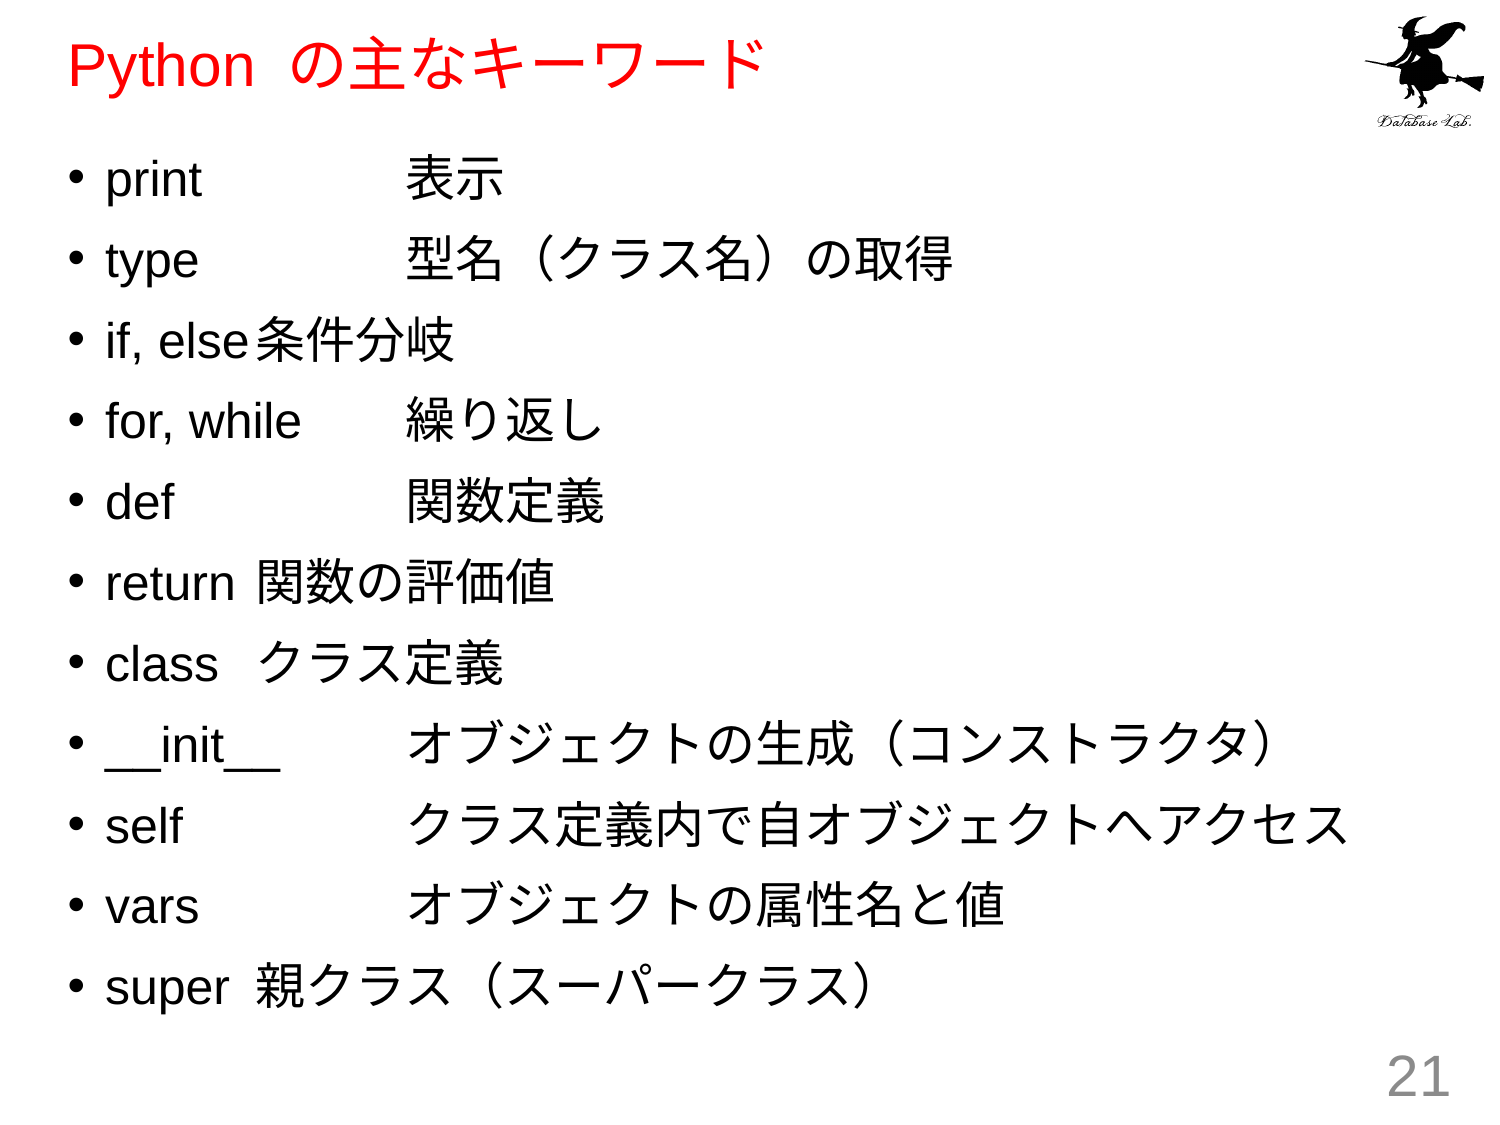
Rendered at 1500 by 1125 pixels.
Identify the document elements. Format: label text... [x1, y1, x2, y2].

slide_number 21 [1129, 1042, 1467, 1103]
picture [1362, 14, 1486, 130]
list print 表示 type 型名（クラス名）の取得 if, else 条件分岐 for, while 繰り返し def 関数定義 return 関数の評価値 class クラス定義 __init__ オブジェクトの生成（コンストラクタ） self クラス定義内で自オブジェクトへアクセス vars オブジェクトの属性名と値 super 親クラス（スーパークラス） [52, 138, 1441, 1014]
title Python の主なキーワード [52, 28, 1441, 106]
